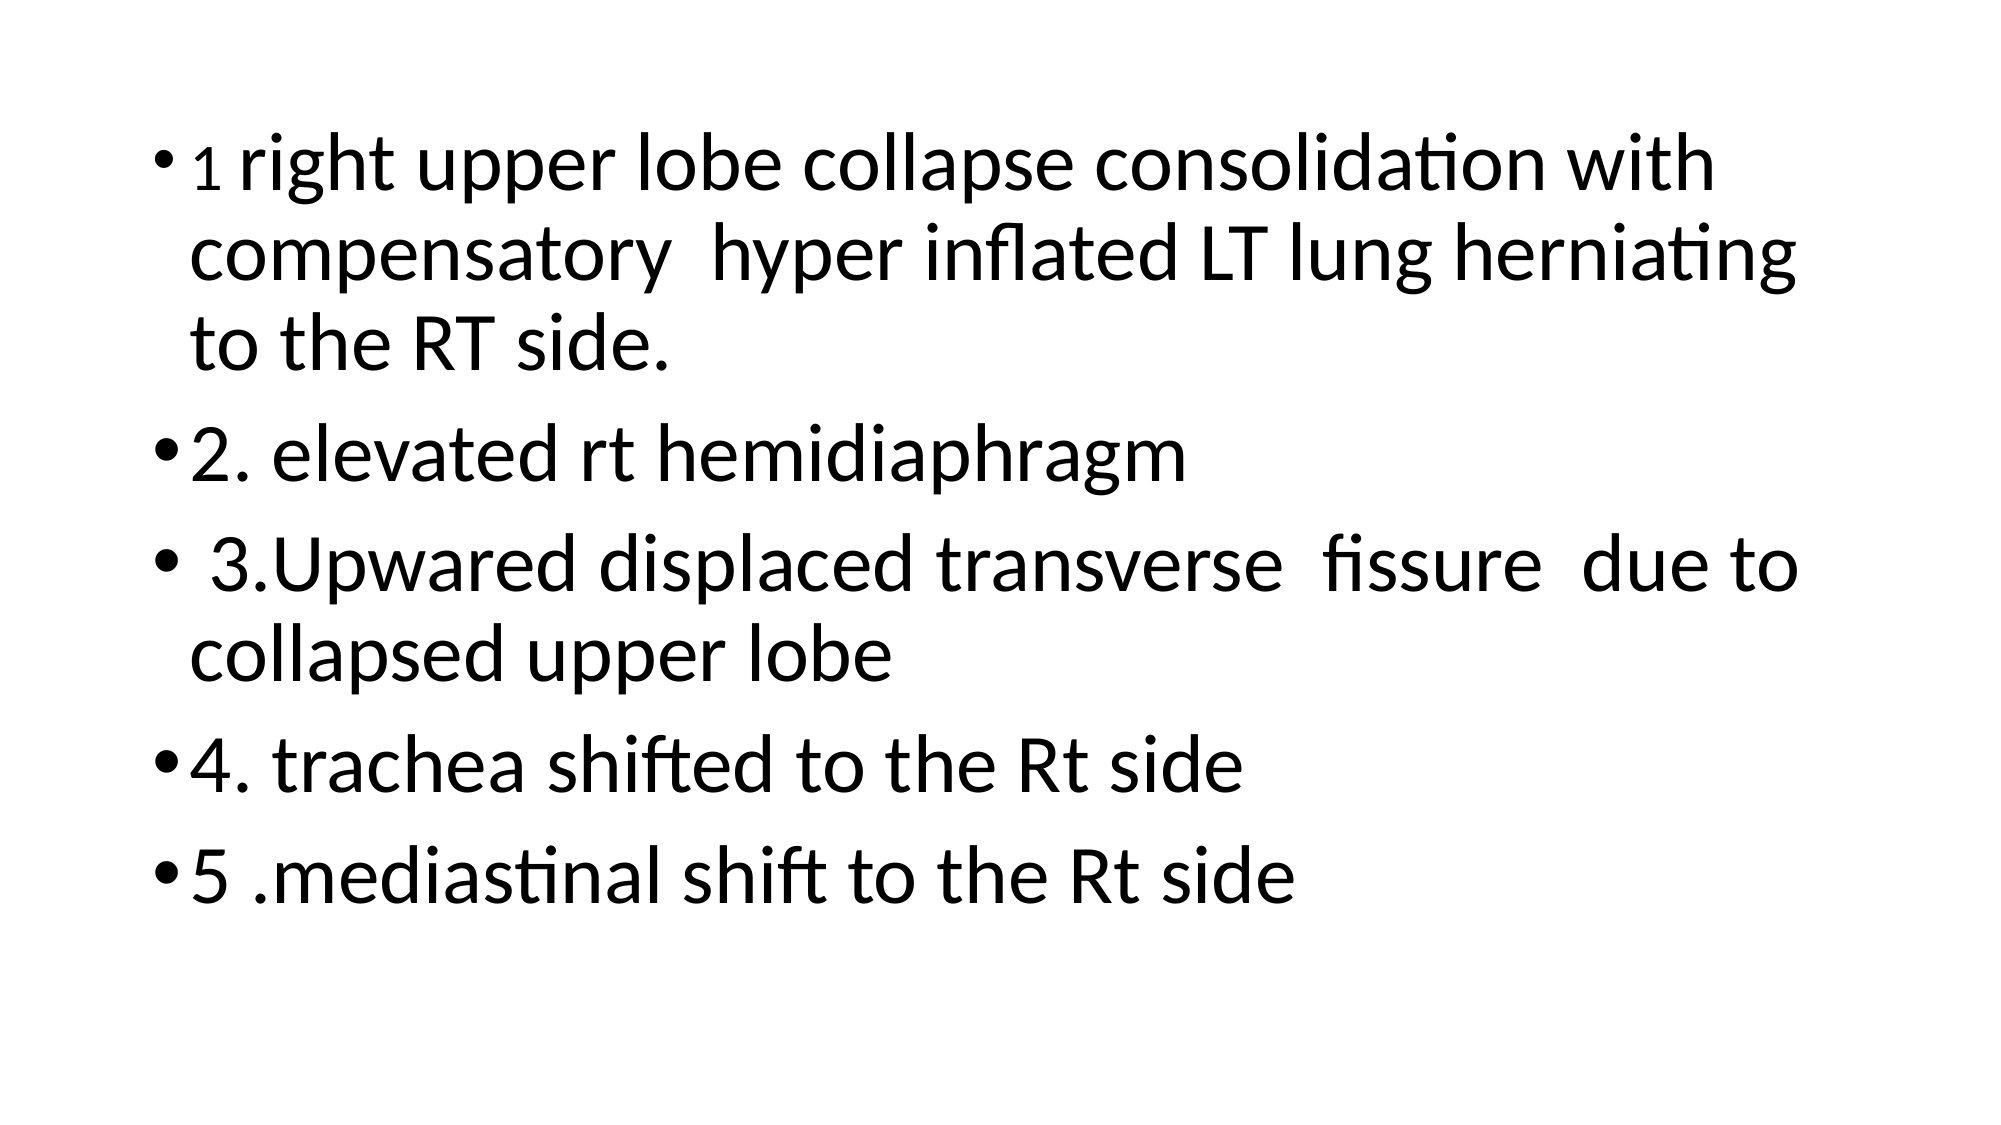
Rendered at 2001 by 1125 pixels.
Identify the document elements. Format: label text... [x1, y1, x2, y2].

list 1 right upper lobe collapse consolidation with compensatory hyper inflated LT lung herniating to the RT side. 2. elevated rt hemidiaphragm 3.Upwared displaced transverse fissure due to collapsed upper lobe 4. trachea shifted to the Rt side 5 .mediastinal shift to the Rt side [137, 111, 1863, 1014]
